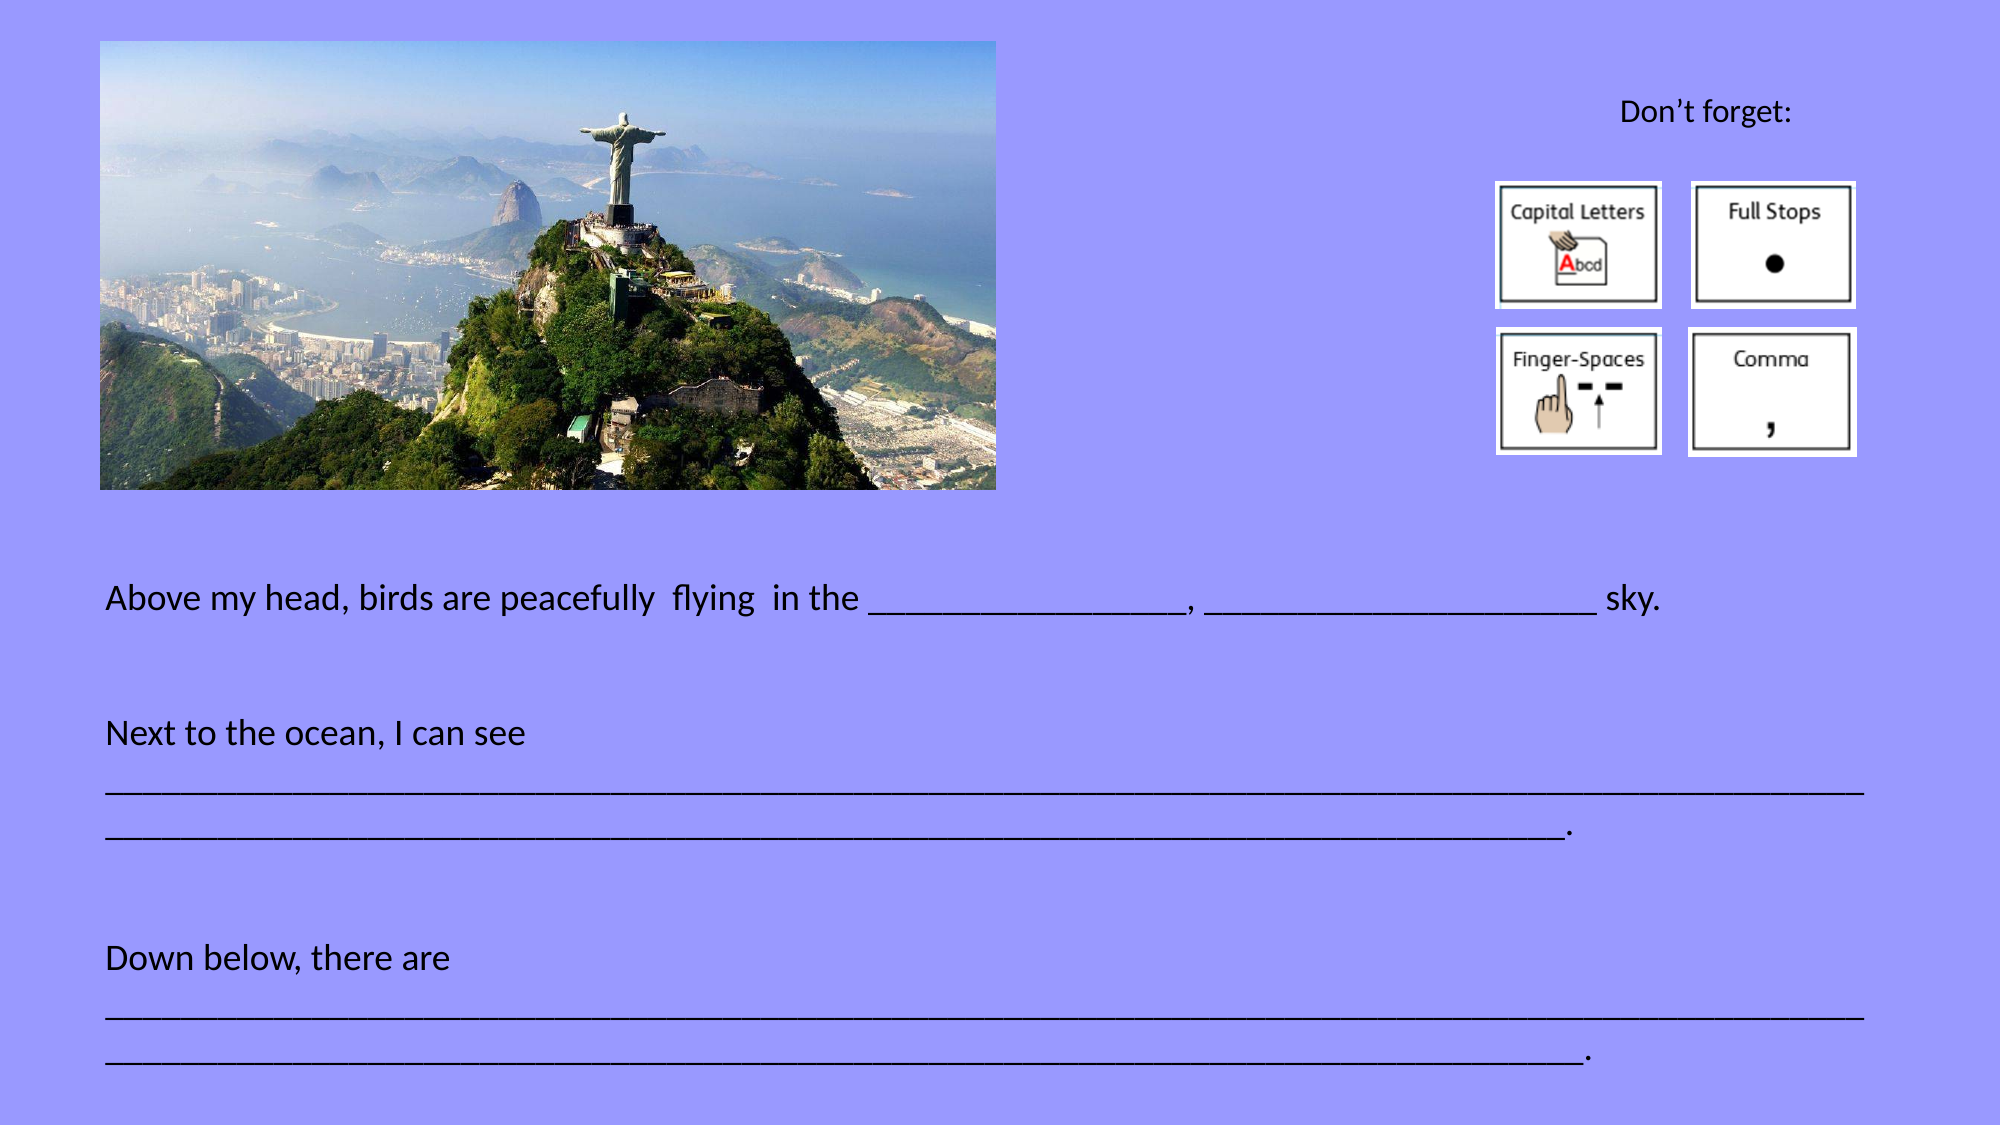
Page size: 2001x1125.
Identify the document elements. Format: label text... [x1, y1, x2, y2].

text_box Don’t forget: [1395, 41, 2000, 137]
text_box Above my head, birds are peacefully flying in the _________________, _____________________ sky. Next to the ocean, I can see ____________________________________________________________________________________________________________________________________________________________________________. Down below, there are _____________________________________________________________________________________________________________________________________________________________________________. [90, 565, 1901, 1125]
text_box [1495, 181, 1857, 457]
picture [100, 41, 996, 490]
